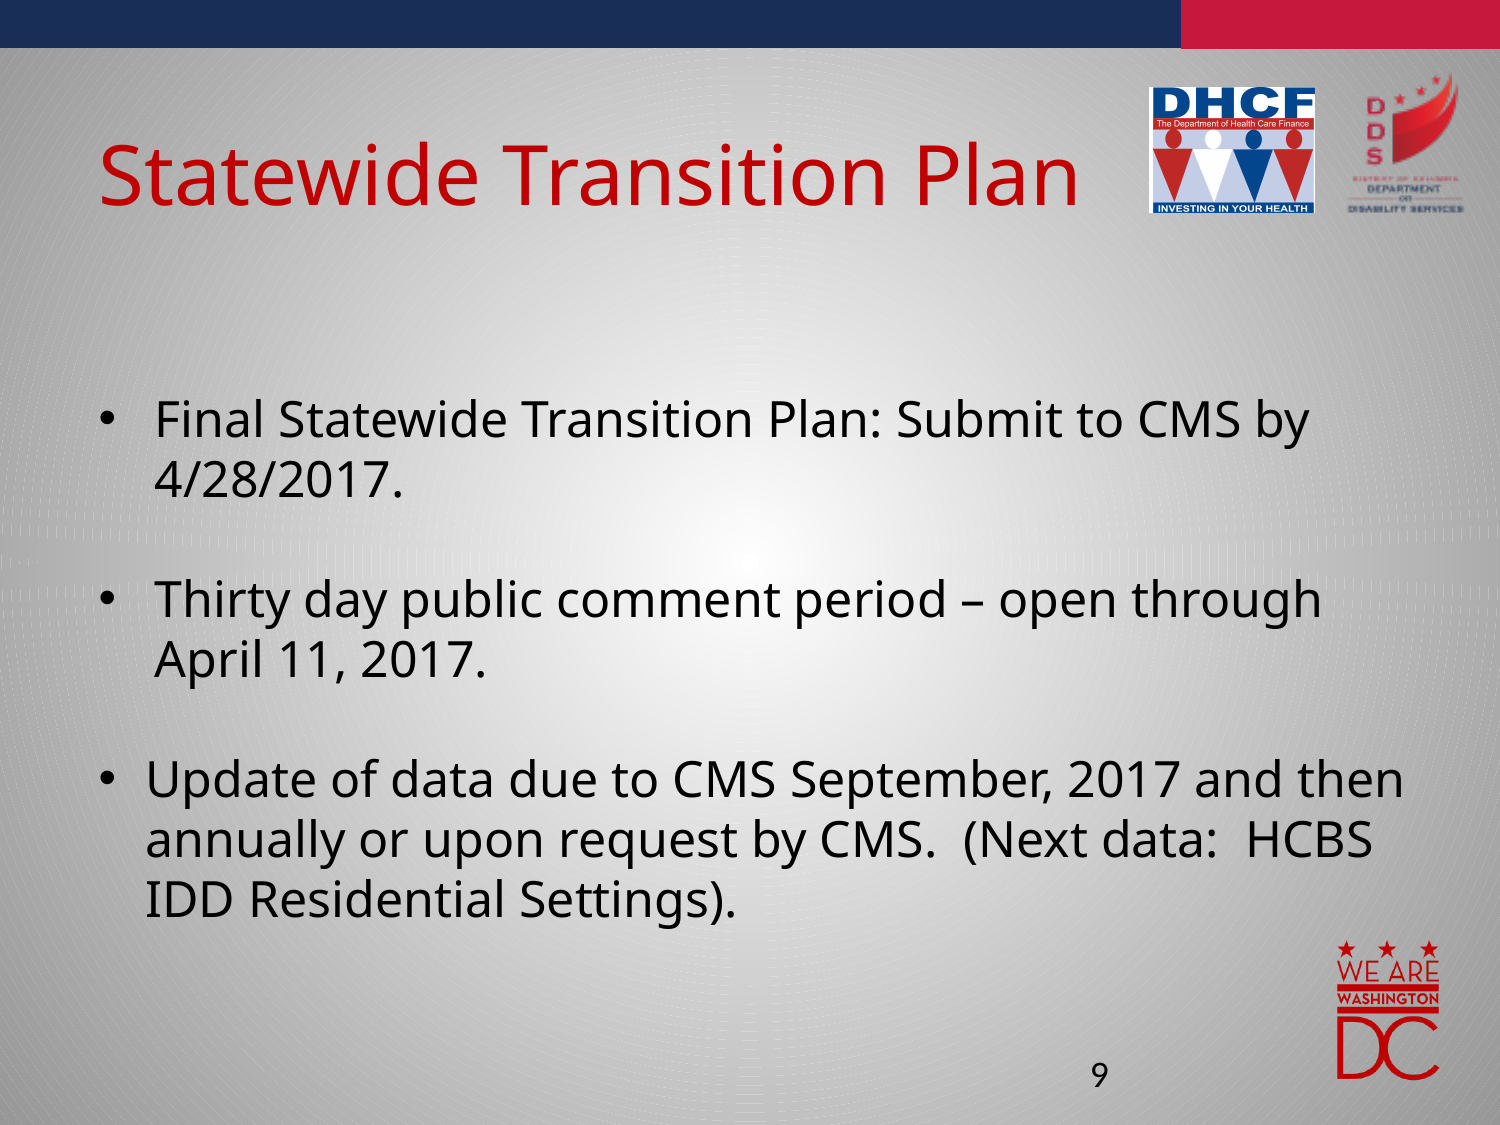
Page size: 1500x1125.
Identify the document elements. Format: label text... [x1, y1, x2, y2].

slide_number 9 [1074, 1042, 1425, 1103]
picture [0, 0, 1500, 236]
text_box Statewide Transition Plan Final Statewide Transition Plan: Submit to CMS by 4/28/2017. Thirty day public comment period – open through April 11, 2017. Update of data due to CMS September, 2017 and then annually or upon request by CMS. (Next data: HCBS IDD Residential Settings). [83, 114, 1440, 935]
picture [1320, 938, 1455, 1081]
